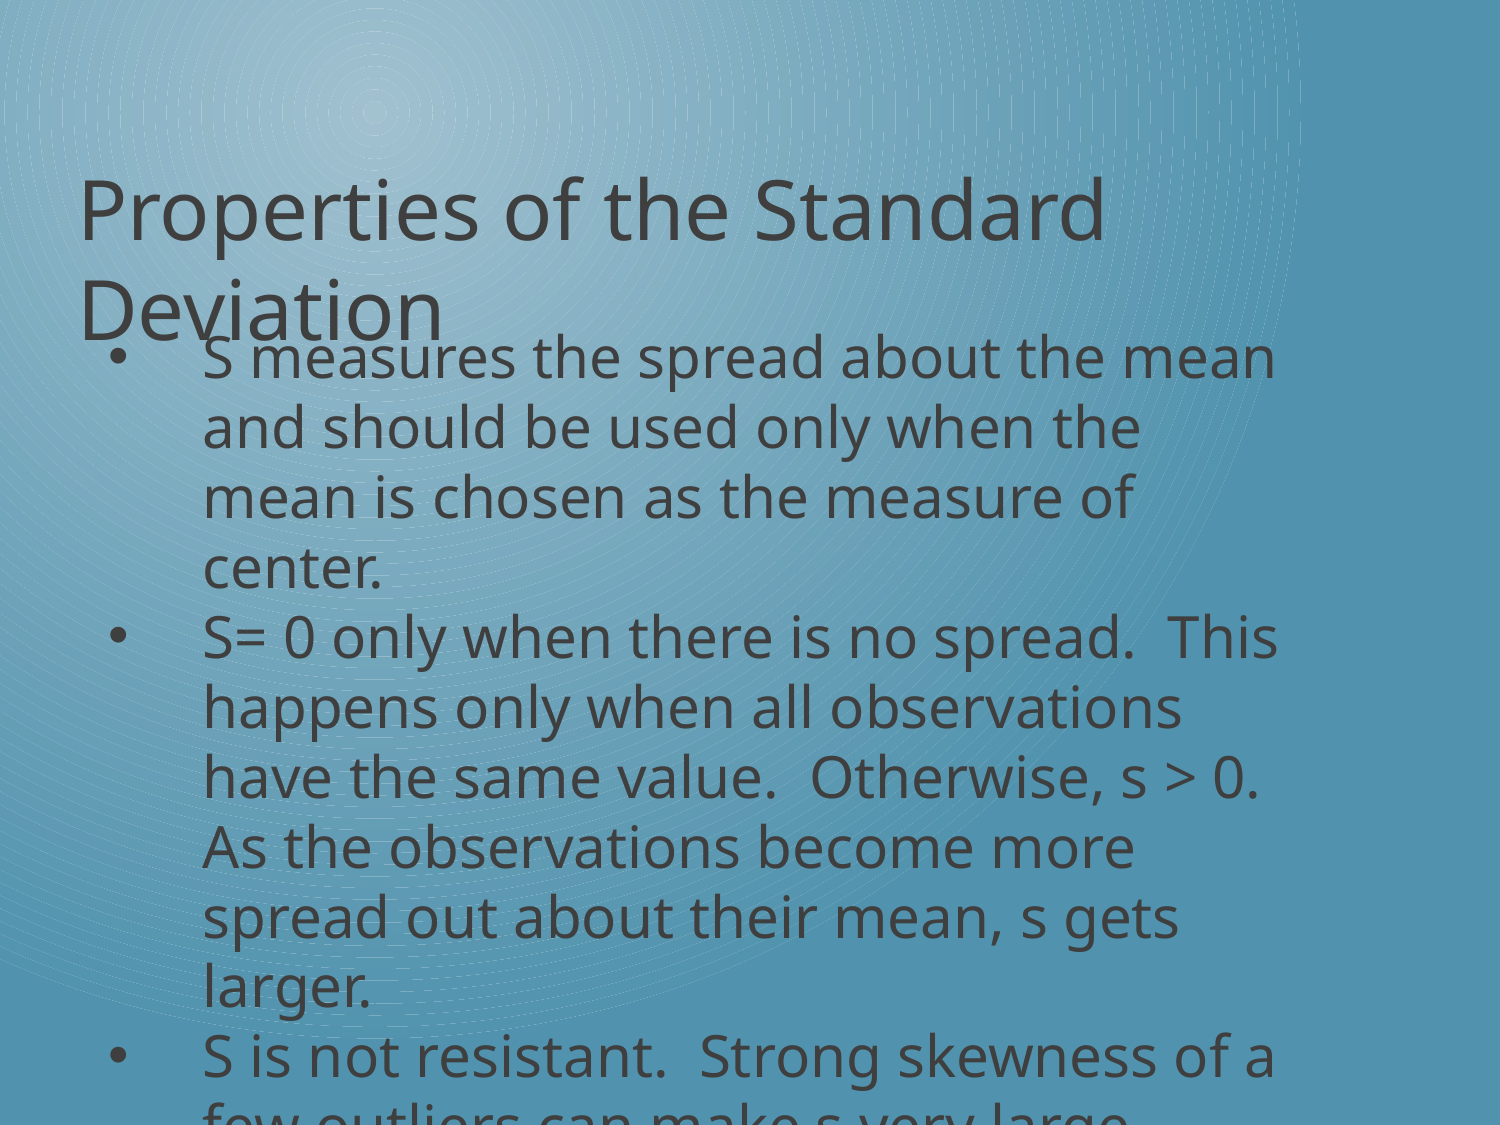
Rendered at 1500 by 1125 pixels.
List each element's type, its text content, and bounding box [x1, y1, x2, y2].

text_box Properties of the Standard Deviation [62, 149, 1413, 365]
text_box S measures the spread about the mean and should be used only when the mean is chosen as the measure of center. S= 0 only when there is no spread. This happens only when all observations have the same value. Otherwise, s > 0. As the observations become more spread out about their mean, s gets larger. S is not resistant. Strong skewness of a few outliers can make s very large. [94, 312, 1307, 1125]
